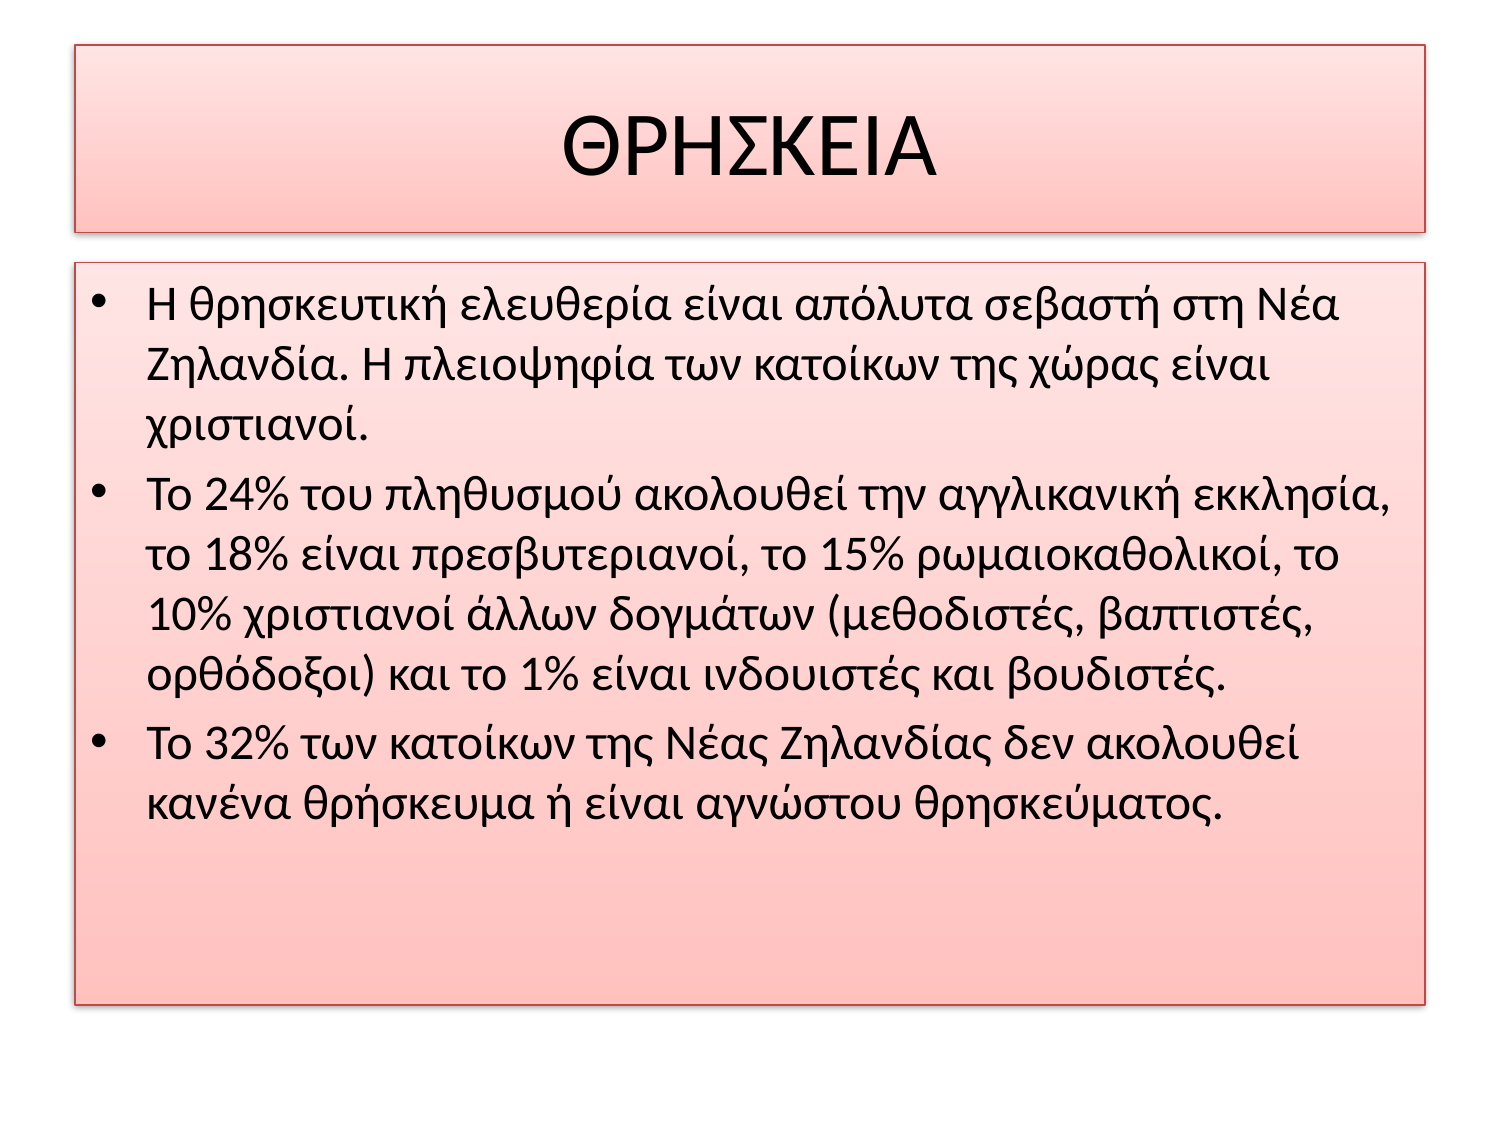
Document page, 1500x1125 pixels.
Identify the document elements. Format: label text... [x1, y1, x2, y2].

title ΘΡΗΣΚΕΙΑ [74, 44, 1426, 233]
list Η θρησκευτική ελευθερία είναι απόλυτα σεβαστή στη Νέα Ζηλανδία. Η πλειοψηφία των κατοίκων της χώρας είναι χριστιανοί. Το 24% του πληθυσμού ακολουθεί την αγγλικανική εκκλησία, το 18% είναι πρεσβυτεριανοί, το 15% ρωμαιοκαθολικοί, το 10% χριστιανοί άλλων δογμάτων (μεθοδιστές, βαπτιστές, ορθόδοξοι) και το 1% είναι ινδουιστές και βουδιστές. Το 32% των κατοίκων της Νέας Ζηλανδίας δεν ακολουθεί κανένα θρήσκευμα ή είναι αγνώστου θρησκεύματος. [74, 262, 1426, 1006]
